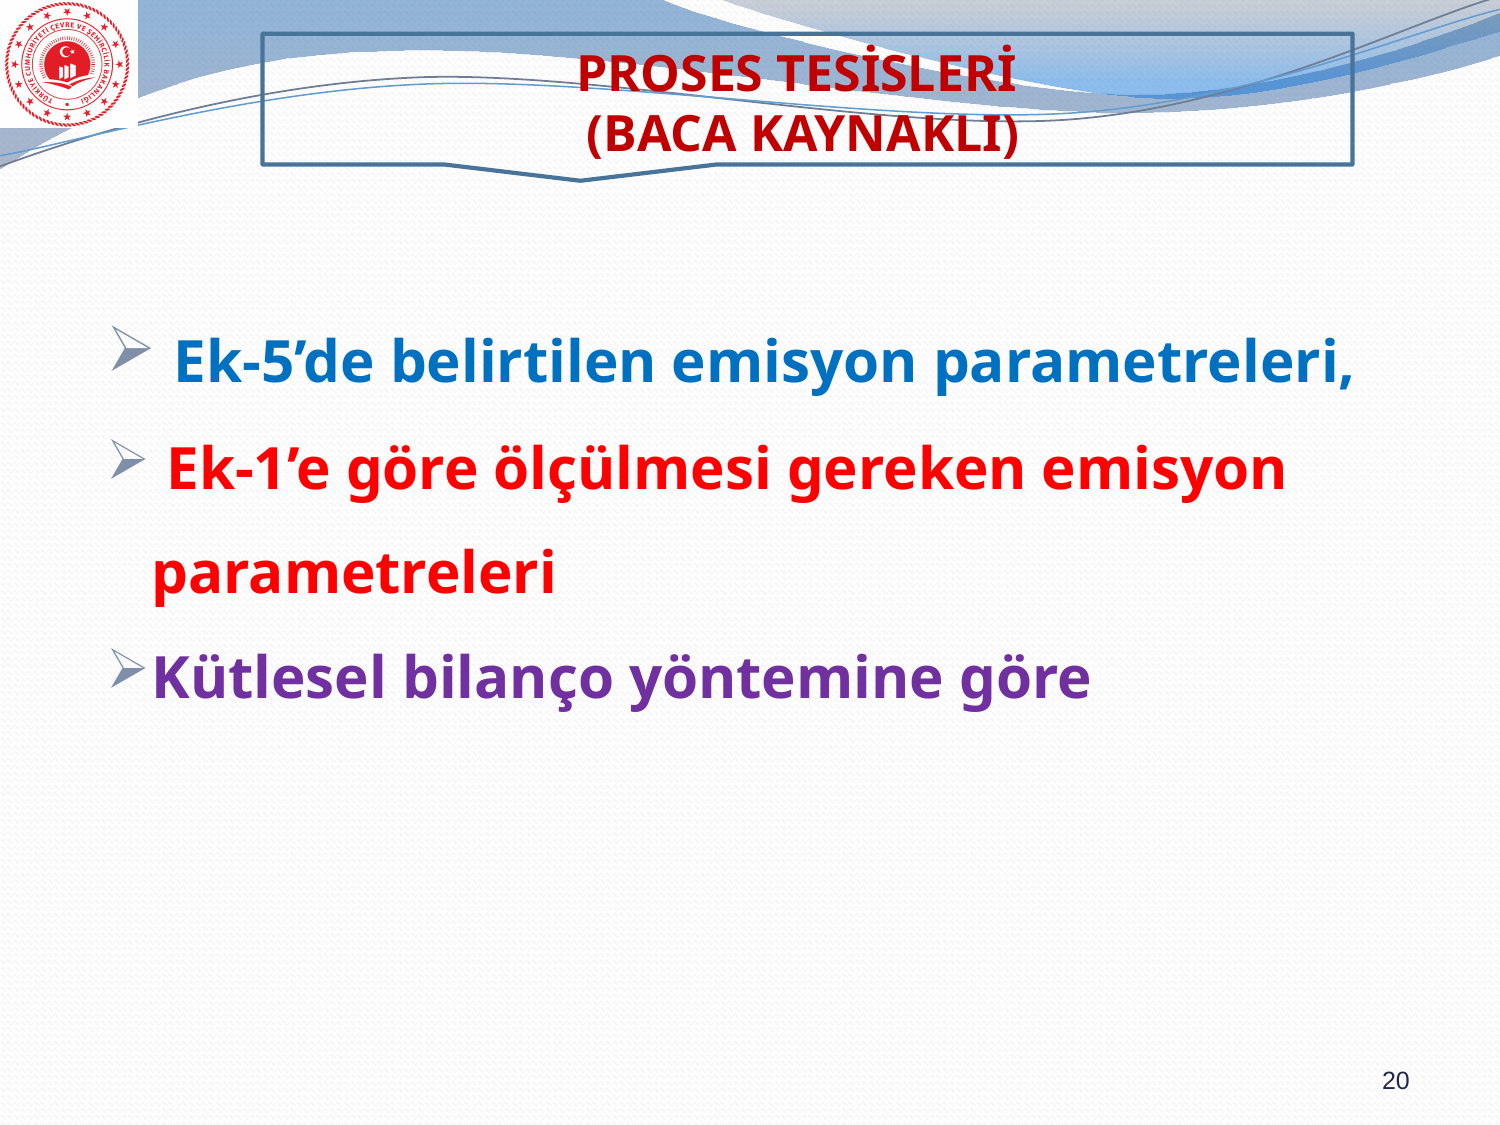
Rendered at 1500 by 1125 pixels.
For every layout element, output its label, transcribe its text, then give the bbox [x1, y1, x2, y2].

slide_number 20 [1299, 1042, 1425, 1103]
picture [0, 0, 138, 129]
text_box Ek-5’de belirtilen emisyon parametreleri, Ek-1’e göre ölçülmesi gereken emisyon parametreleri Kütlesel bilanço yöntemine göre [91, 268, 1442, 989]
text_box [66, 243, 1417, 964]
text_box [260, 31, 1355, 173]
text_box PROSES TESİSLERİ (BACA KAYNAKLI) [490, 33, 1117, 229]
